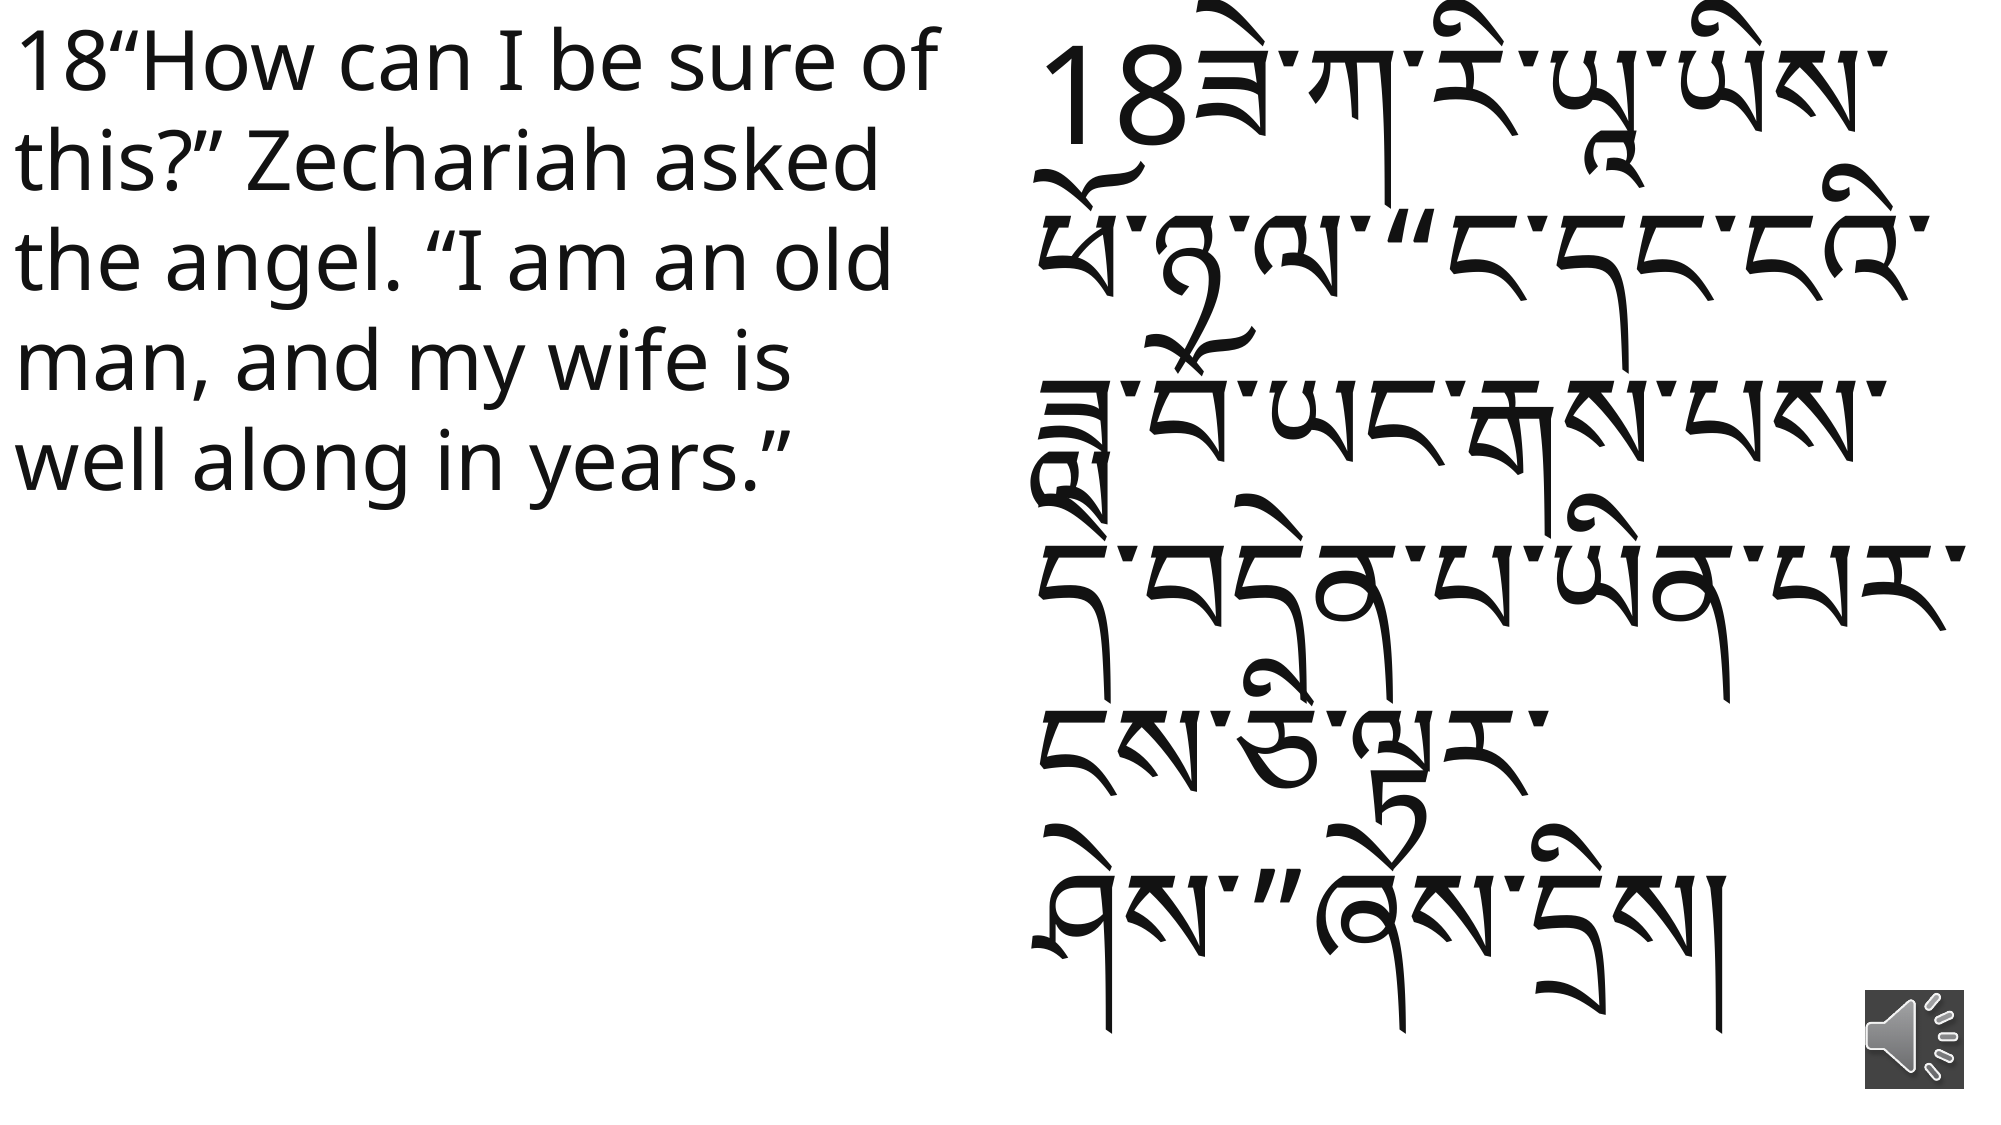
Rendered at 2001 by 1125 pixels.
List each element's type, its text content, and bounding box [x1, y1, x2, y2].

picture [1864, 989, 1965, 1090]
text_box 18“How can I be sure of this?” Zechariah asked the angel. “I am an old man, and my wife is well along in years.” [0, 0, 981, 1125]
text_box 18ཟེ་ཀ་རི་ཡཱ་ཡིས་ཕོ་ཉ་ལ་“ང་དང་ངའི་ཟླ་བོ་ཡང་རྒས་པས་དེ་བདེན་པ་ཡིན་པར་ངས་ཅི་ལྟར་ཤེས་”ཞེས་དྲིས། [1019, 0, 2000, 1125]
